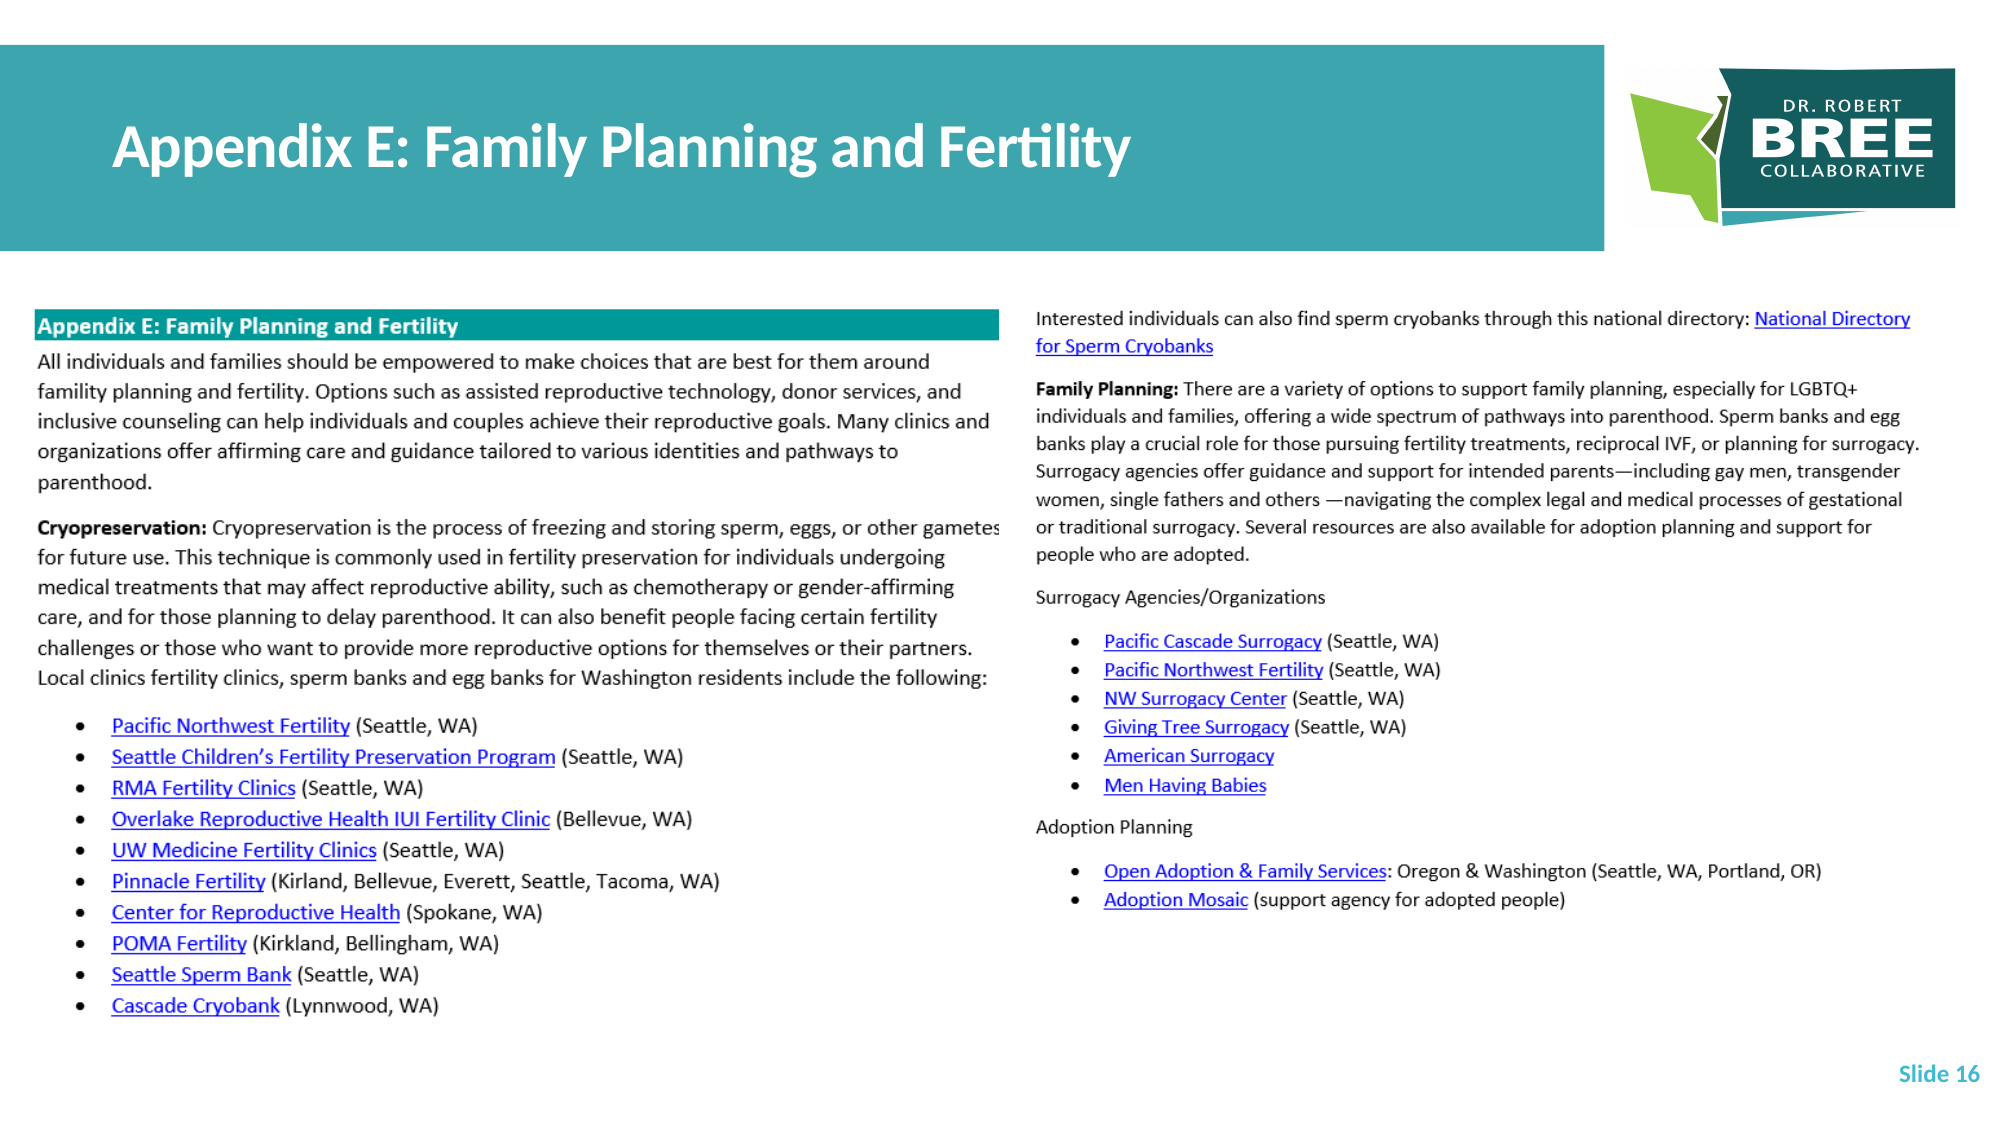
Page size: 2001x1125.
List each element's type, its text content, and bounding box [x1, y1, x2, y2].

title Appendix E: Family Planning and Fertility [97, 67, 1582, 228]
picture [999, 299, 1946, 936]
slide_number Slide 16 [1744, 1042, 1996, 1103]
picture [1625, 67, 1960, 228]
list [21, 299, 1009, 1027]
